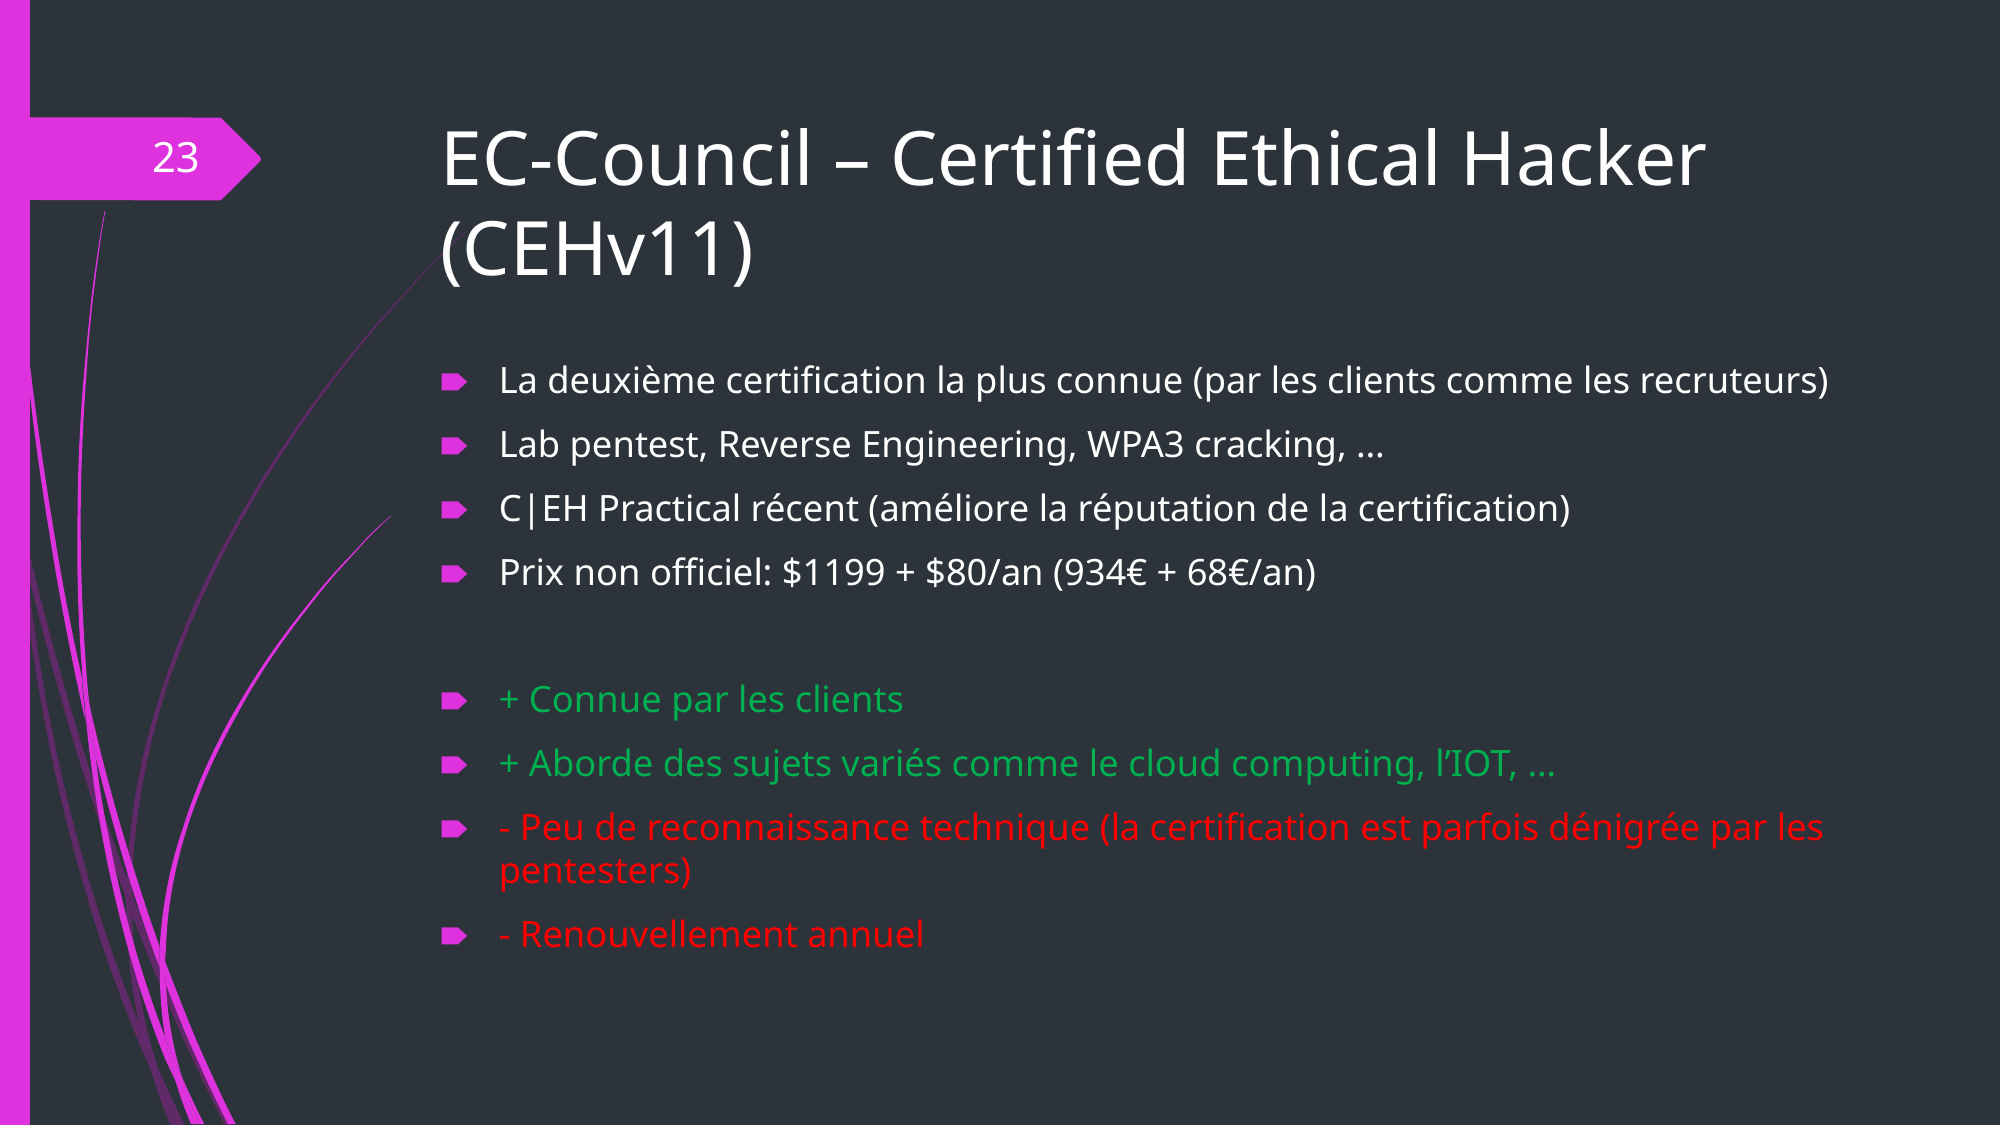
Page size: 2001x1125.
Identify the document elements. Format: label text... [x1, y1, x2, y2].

slide_number ‹#› [87, 129, 216, 190]
list La deuxième certification la plus connue (par les clients comme les recruteurs) Lab pentest, Reverse Engineering, WPA3 cracking, … C|EH Practical récent (améliore la réputation de la certification) Prix non officiel: $1199 + $80/an (934€ + 68€/an) + Connue par les clients + Aborde des sujets variés comme le cloud computing, l’IOT, … - Peu de reconnaissance technique (la certification est parfois dénigrée par les pentesters) - Renouvellement annuel [424, 350, 1888, 970]
title EC-Council – Certified Ethical Hacker (CEHv11) [425, 102, 1888, 313]
